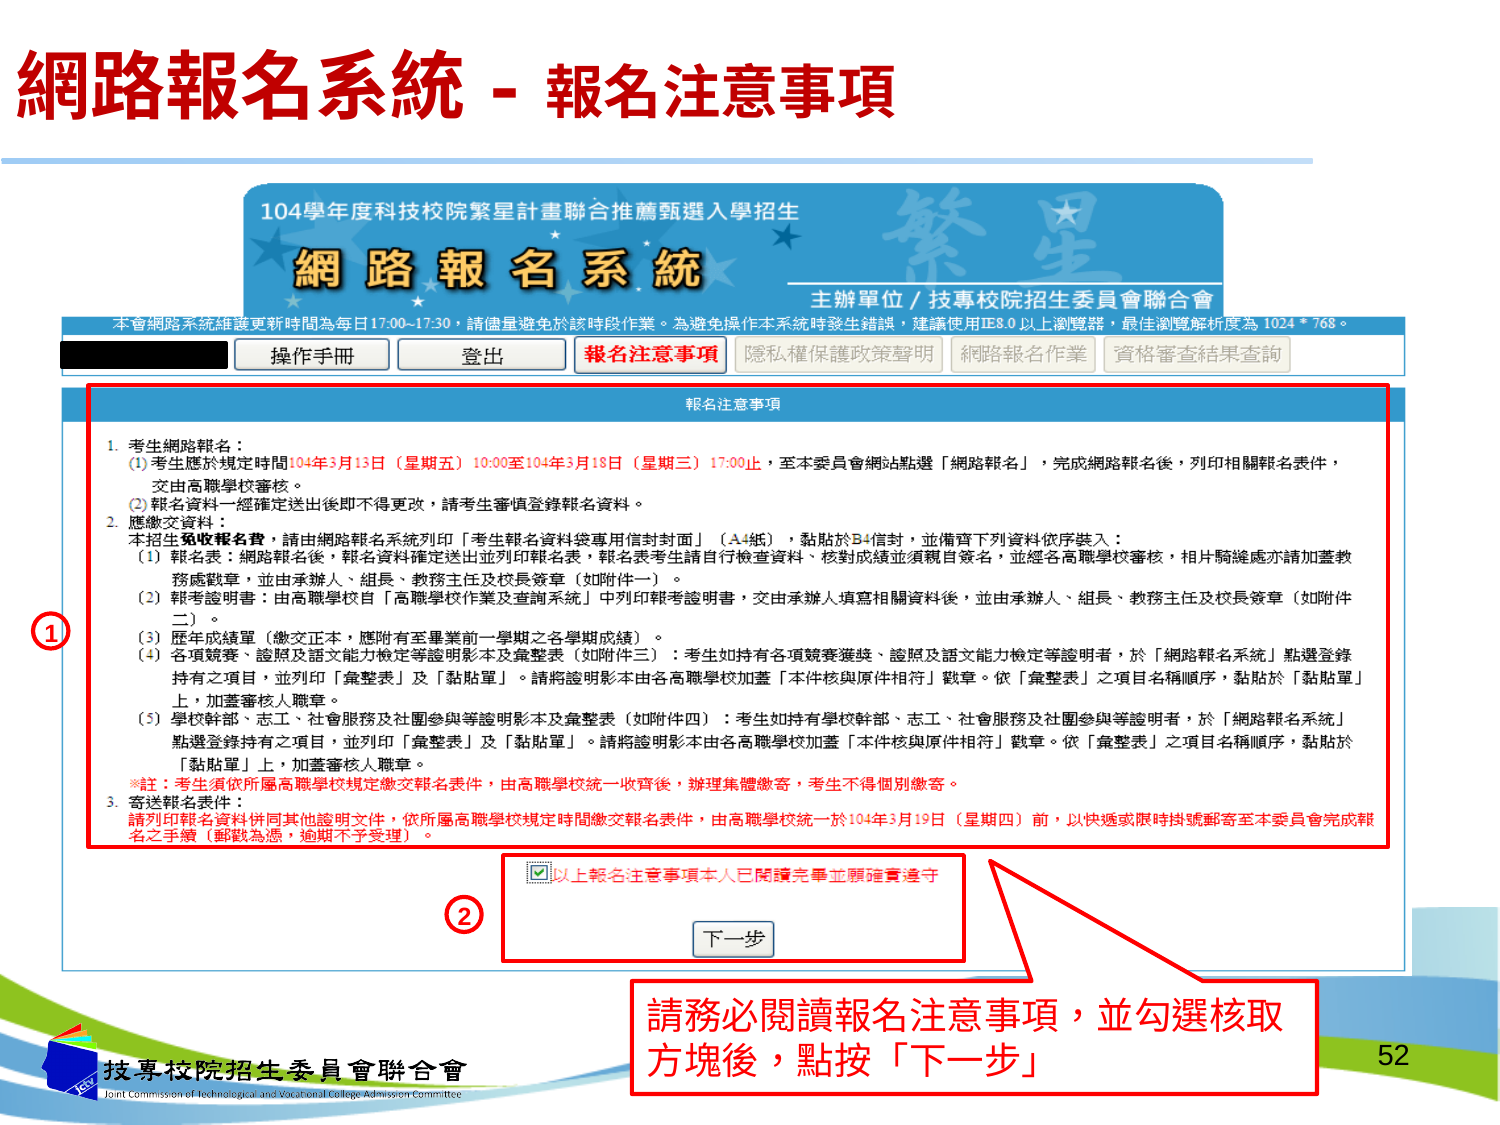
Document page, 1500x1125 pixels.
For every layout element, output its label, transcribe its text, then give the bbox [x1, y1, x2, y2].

text_box 請務必閱讀報名注意事項，並勾選核取方塊後，點按「下一步」 [629, 983, 1320, 1097]
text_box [442, 893, 488, 939]
title 網路報名系統-報名注意事項 [0, 18, 1483, 150]
picture [0, 181, 1500, 1125]
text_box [29, 609, 74, 656]
slide_number 52 [1074, 1028, 1426, 1108]
